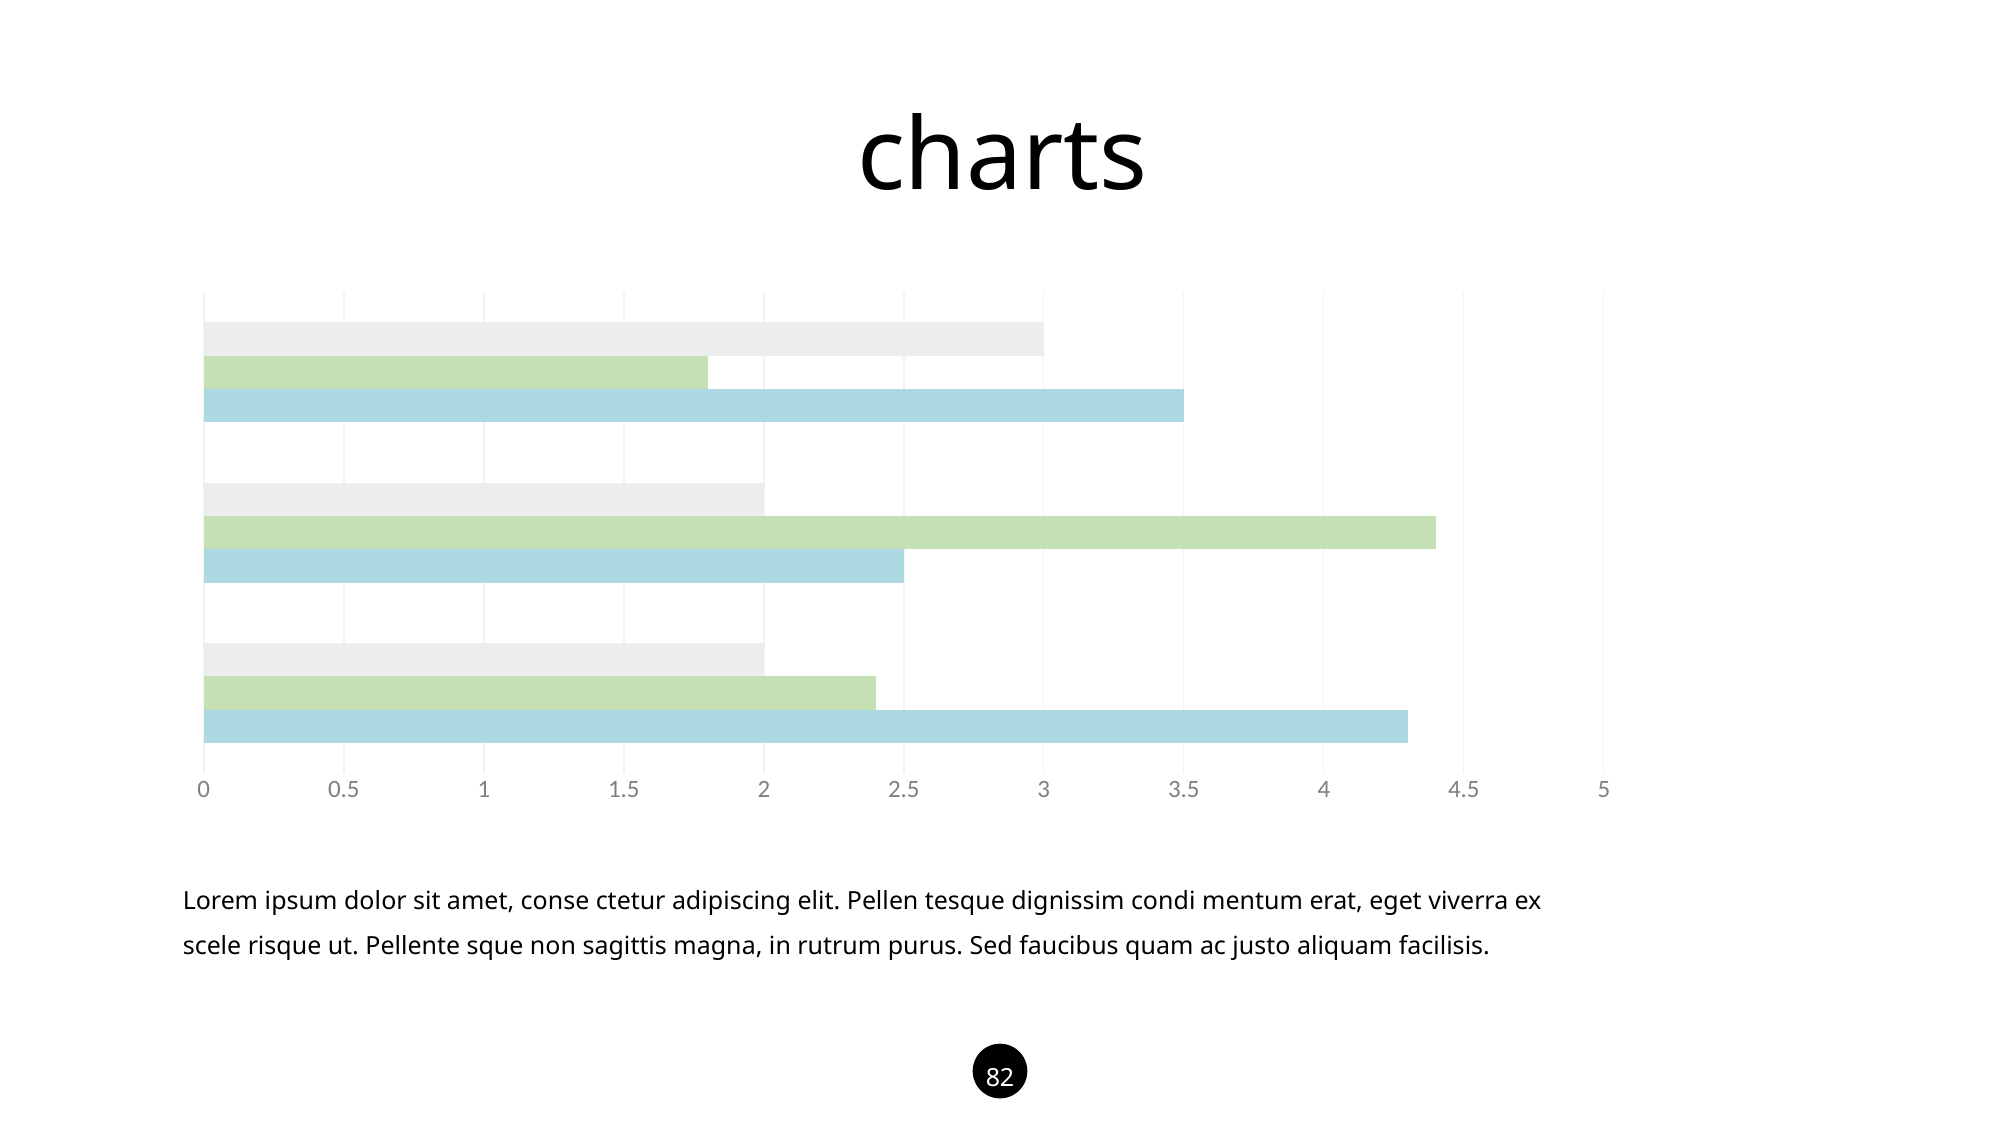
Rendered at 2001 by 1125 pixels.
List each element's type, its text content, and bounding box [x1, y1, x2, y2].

text_box charts [757, 81, 1248, 217]
text_box 82 [962, 1039, 1038, 1099]
text_box Lorem ipsum dolor sit amet, conse ctetur adipiscing elit. Pellen tesque dignissim condi mentum erat, eget viverra ex scele risque ut. Pellente sque non sagittis magna, in rutrum purus. Sed faucibus quam ac justo aliquam facilisis. [168, 862, 1585, 967]
chart [168, 281, 1640, 815]
